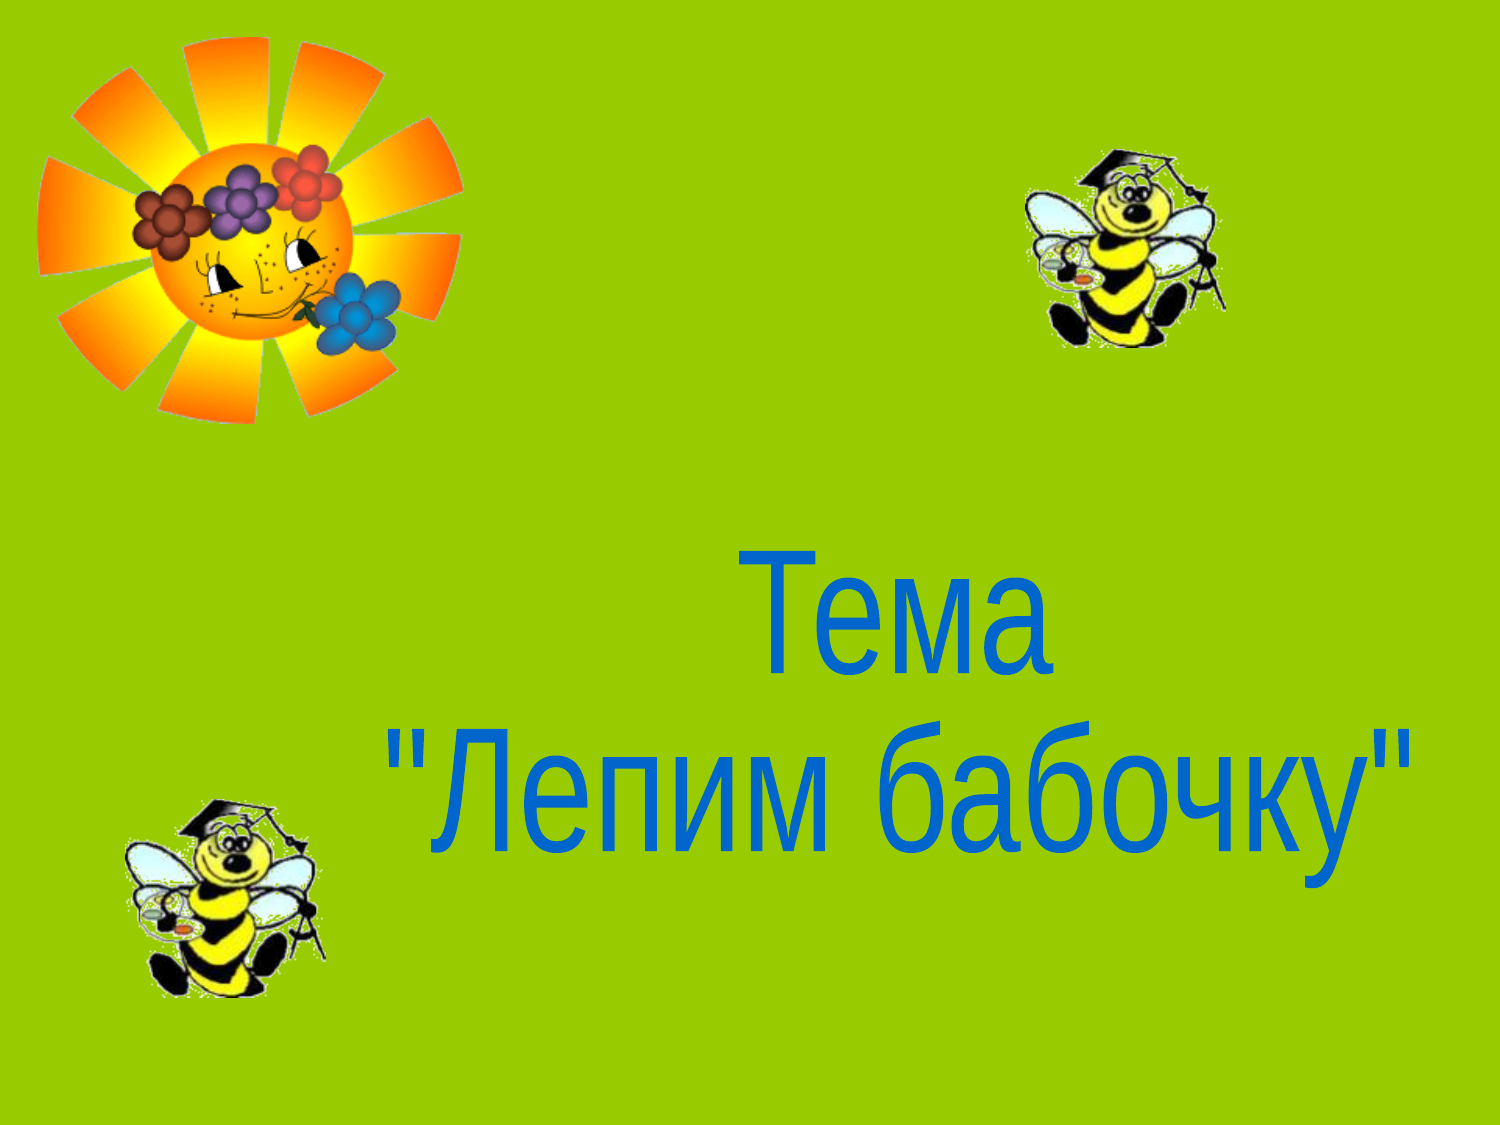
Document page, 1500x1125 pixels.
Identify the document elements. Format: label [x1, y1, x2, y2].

picture [1024, 149, 1226, 348]
picture [37, 37, 465, 424]
picture [124, 799, 326, 998]
